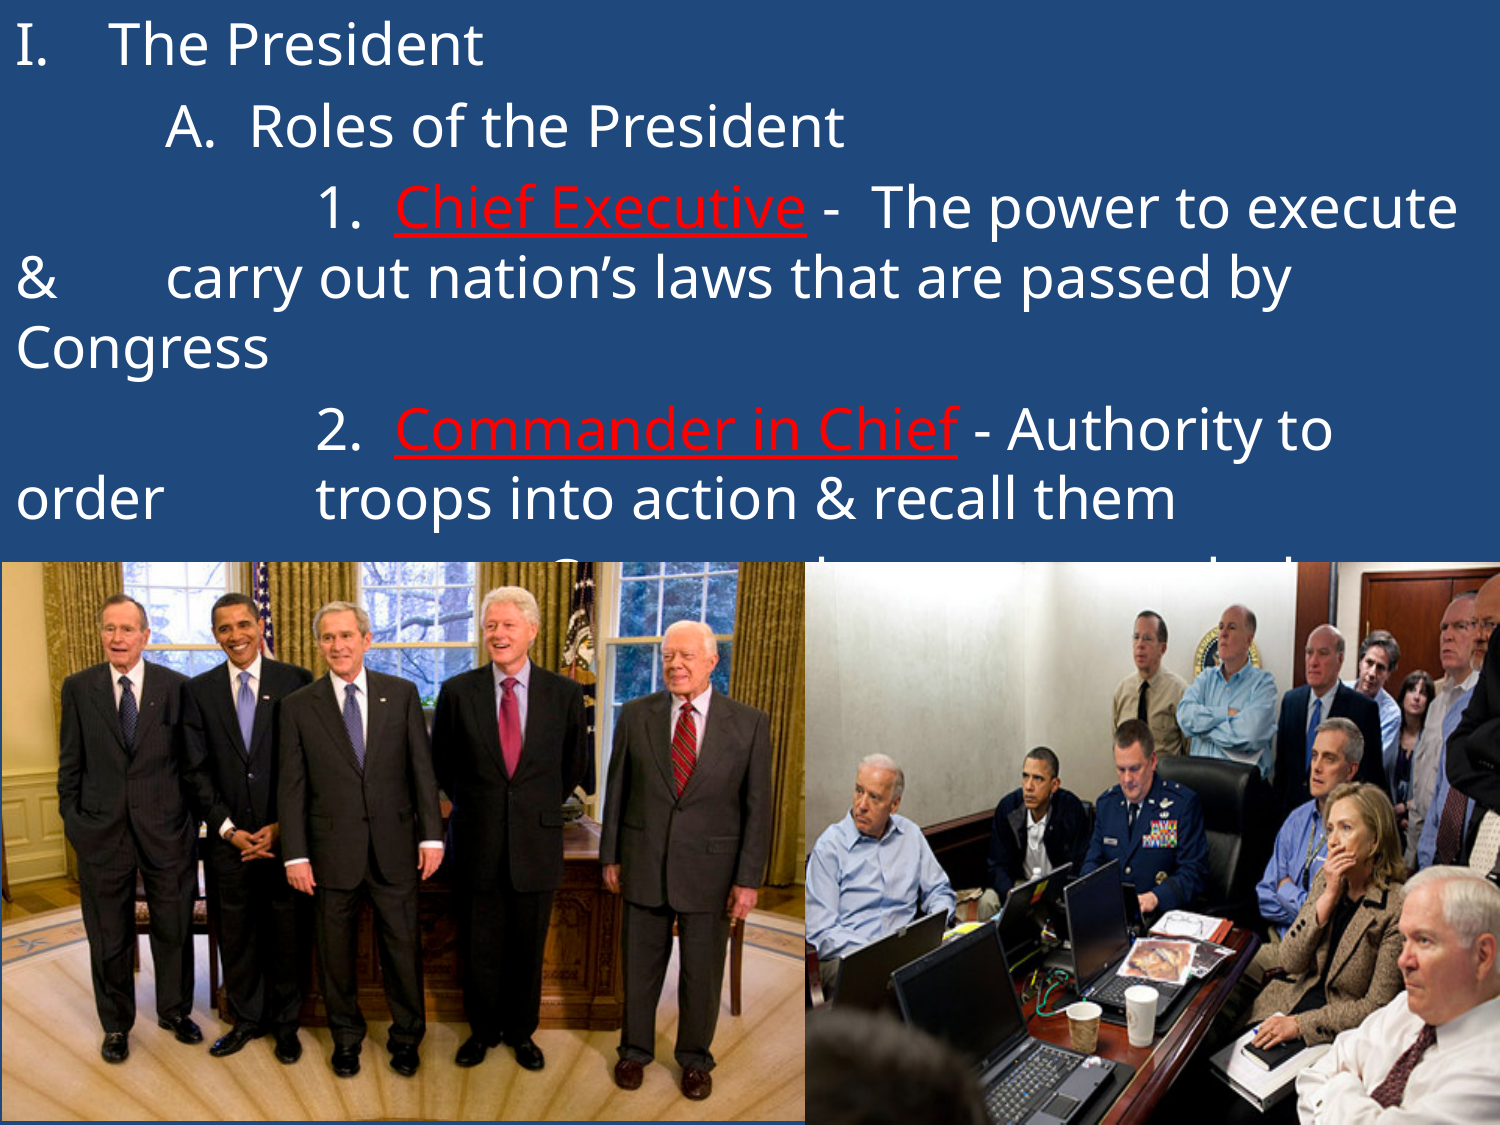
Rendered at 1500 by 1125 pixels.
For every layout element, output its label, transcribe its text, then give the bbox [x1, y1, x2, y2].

picture [1, 562, 1500, 1125]
list The President A. Roles of the President 1. Chief Executive - The power to execute & carry out nation’s laws that are passed by Congress 2. Commander in Chief - Authority to order troops into action & recall them a. Congress has power to declare war [0, 0, 1500, 561]
